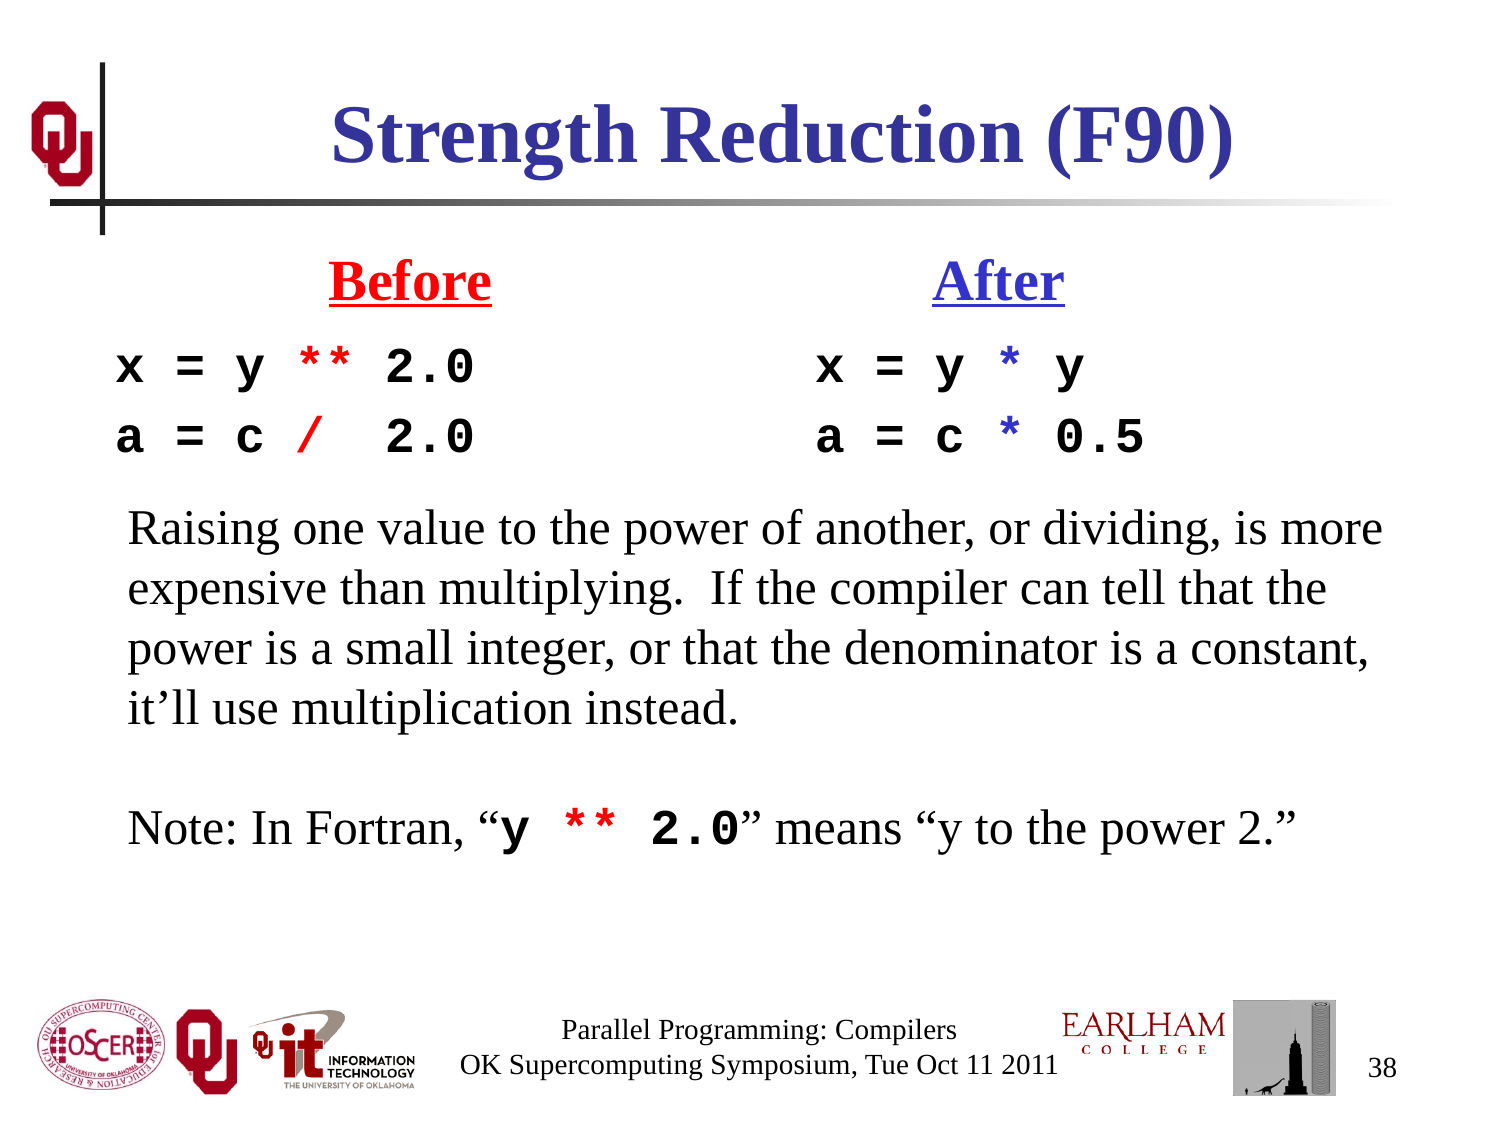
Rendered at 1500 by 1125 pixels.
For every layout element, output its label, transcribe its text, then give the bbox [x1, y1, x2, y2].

text_box x = y * y a = c * 0.5 [799, 324, 1325, 487]
footer Parallel Programming: Compilers OK Supercomputing Symposium, Tue Oct 11 2011 [431, 1012, 1088, 1088]
slide_number 38 [1199, 1015, 1413, 1091]
list x = y ** 2.0 a = c / 2.0 [99, 324, 636, 526]
picture [1088, 1012, 1225, 1054]
title Strength Reduction (F90) [124, 74, 1442, 187]
picture [29, 99, 94, 189]
text_box After [917, 234, 1080, 320]
picture [37, 999, 165, 1090]
text_box Before [313, 234, 508, 320]
text_box Raising one value to the power of another, or dividing, is more expensive than multiplying. If the compiler can tell that the power is a small integer, or that the denominator is a constant, it’ll use multiplication instead. Note: In Fortran, “y ** 2.0” means “y to the power 2.” [112, 487, 1413, 863]
picture [174, 999, 425, 1099]
picture [1241, 1091, 1336, 1096]
picture [1293, 1000, 1336, 1015]
